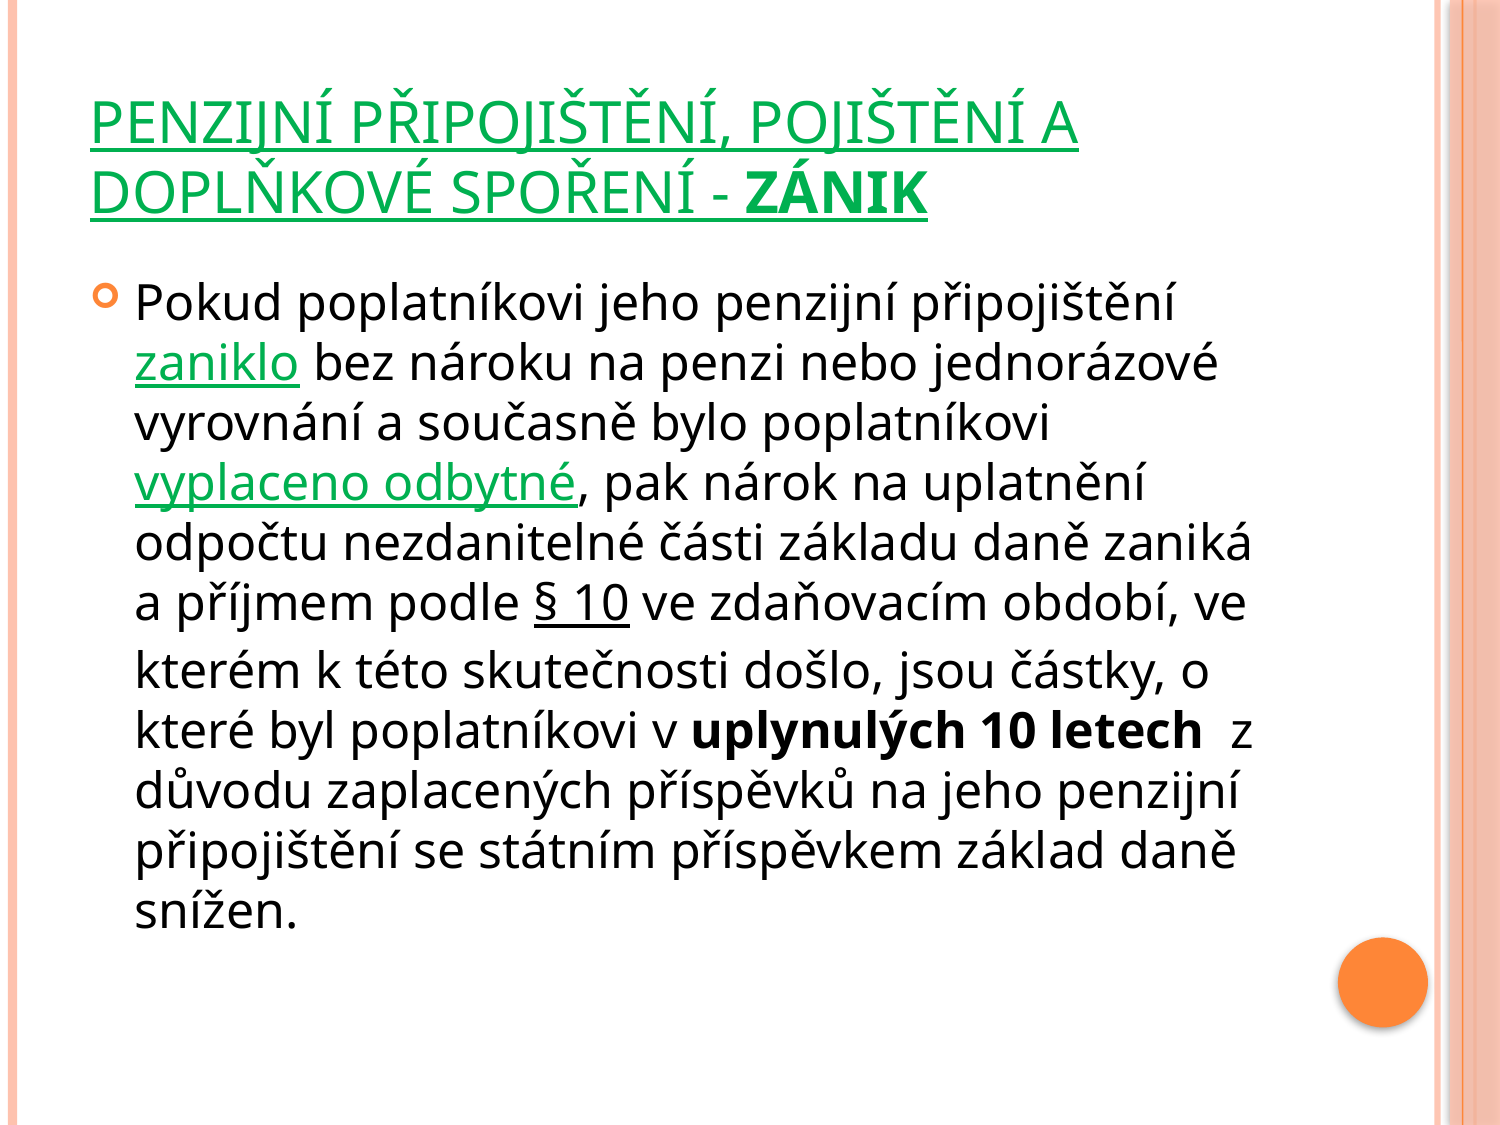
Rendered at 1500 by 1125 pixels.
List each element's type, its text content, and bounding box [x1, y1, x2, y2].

list Pokud poplatníkovi jeho penzijní připojištění zaniklo bez nároku na penzi nebo jednorázové vyrovnání a současně bylo poplatníkovi vyplaceno odbytné, pak nárok na uplatnění odpočtu nezdanitelné části základu daně zaniká a příjmem podle § 10 ve zdaňovacím období, ve kterém k této skutečnosti došlo, jsou částky, o které byl poplatníkovi v uplynulých 10 letech z důvodu zaplacených příspěvků na jeho penzijní připojištění se státním příspěvkem základ daně snížen. [75, 262, 1300, 1062]
title PENZIJNÍ PŘIPOJIŠTĚNÍ, pojištění a doplňkové spoření - zánik [75, 45, 1300, 233]
